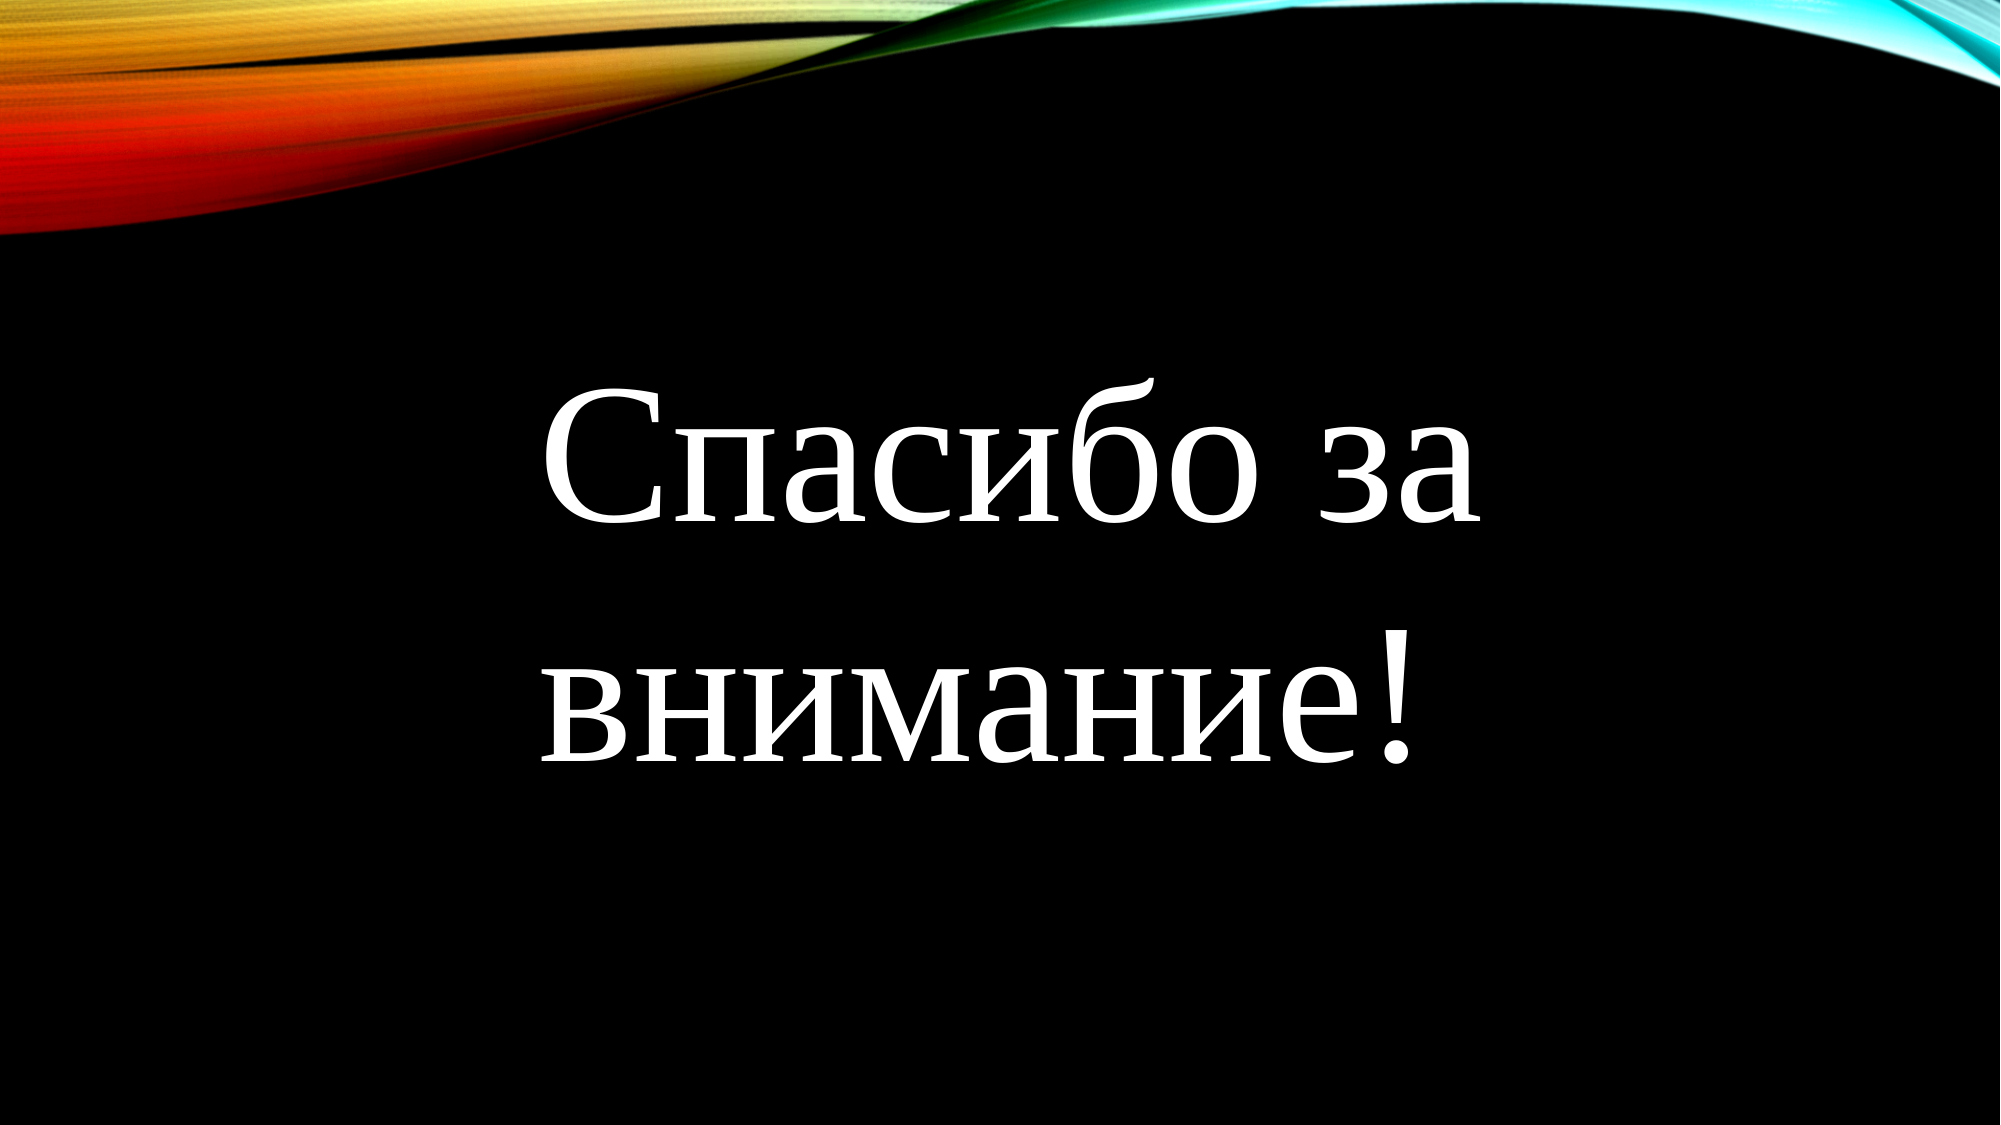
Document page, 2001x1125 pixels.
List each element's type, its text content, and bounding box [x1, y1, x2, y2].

picture [0, 0, 2000, 237]
text_box Спасибо за внимание! [524, 313, 1538, 809]
